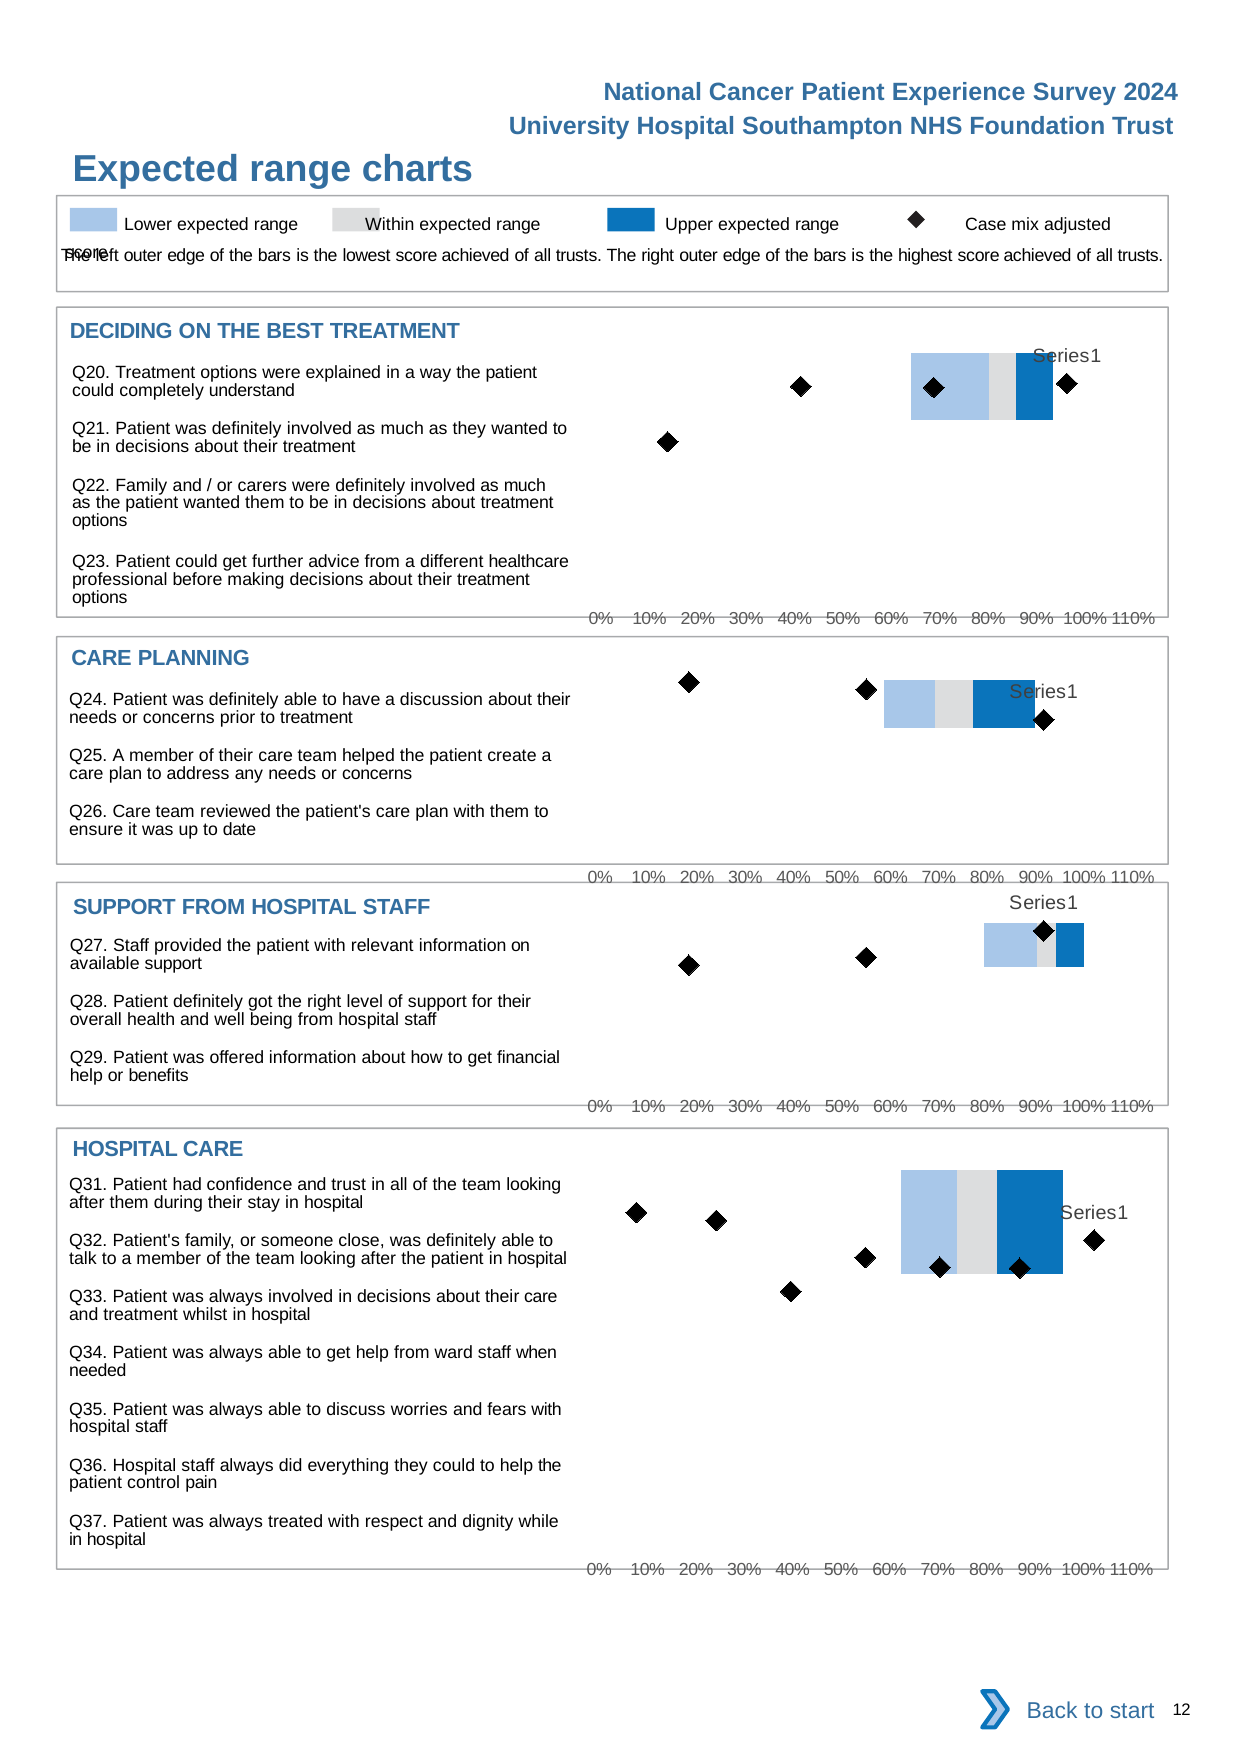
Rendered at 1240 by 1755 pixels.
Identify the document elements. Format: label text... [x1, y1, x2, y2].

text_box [981, 1677, 1170, 1741]
slide_number 12 [1176, 1699, 1234, 1720]
title Expected range charts [70, 300, 571, 305]
title Expected range charts [70, 144, 690, 193]
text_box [56, 306, 571, 618]
text_box National Cancer Patient Experience Survey 2024 [588, 68, 1194, 113]
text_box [56, 1127, 572, 1570]
chart [574, 292, 1168, 1116]
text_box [56, 636, 569, 865]
text_box University Hospital Southampton NHS Foundation Trust [493, 102, 1190, 147]
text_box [56, 882, 569, 1106]
chart [574, 1126, 1166, 1580]
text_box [45, 195, 1183, 292]
